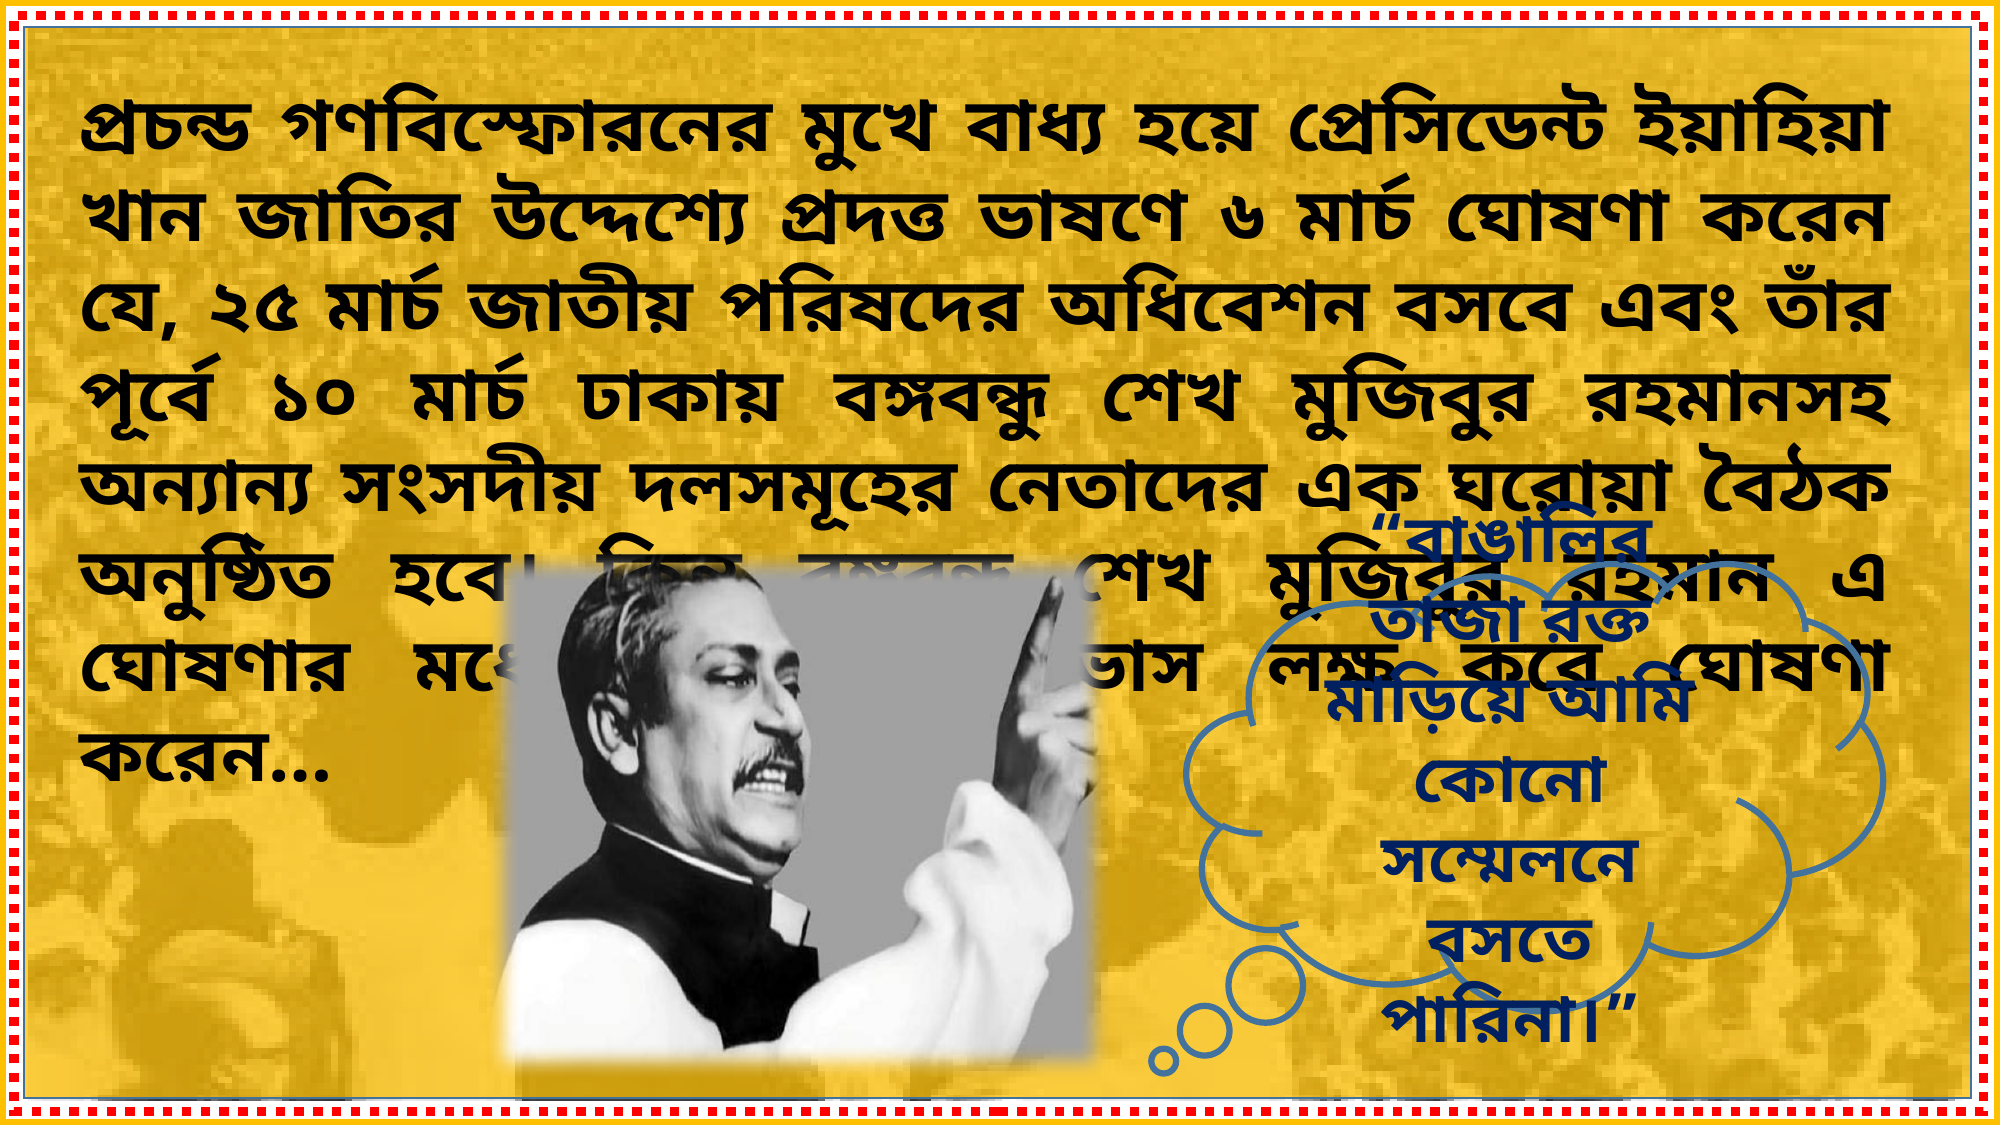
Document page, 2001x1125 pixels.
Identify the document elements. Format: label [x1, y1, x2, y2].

text_box [0, 0, 2000, 1125]
picture [485, 547, 1111, 1080]
